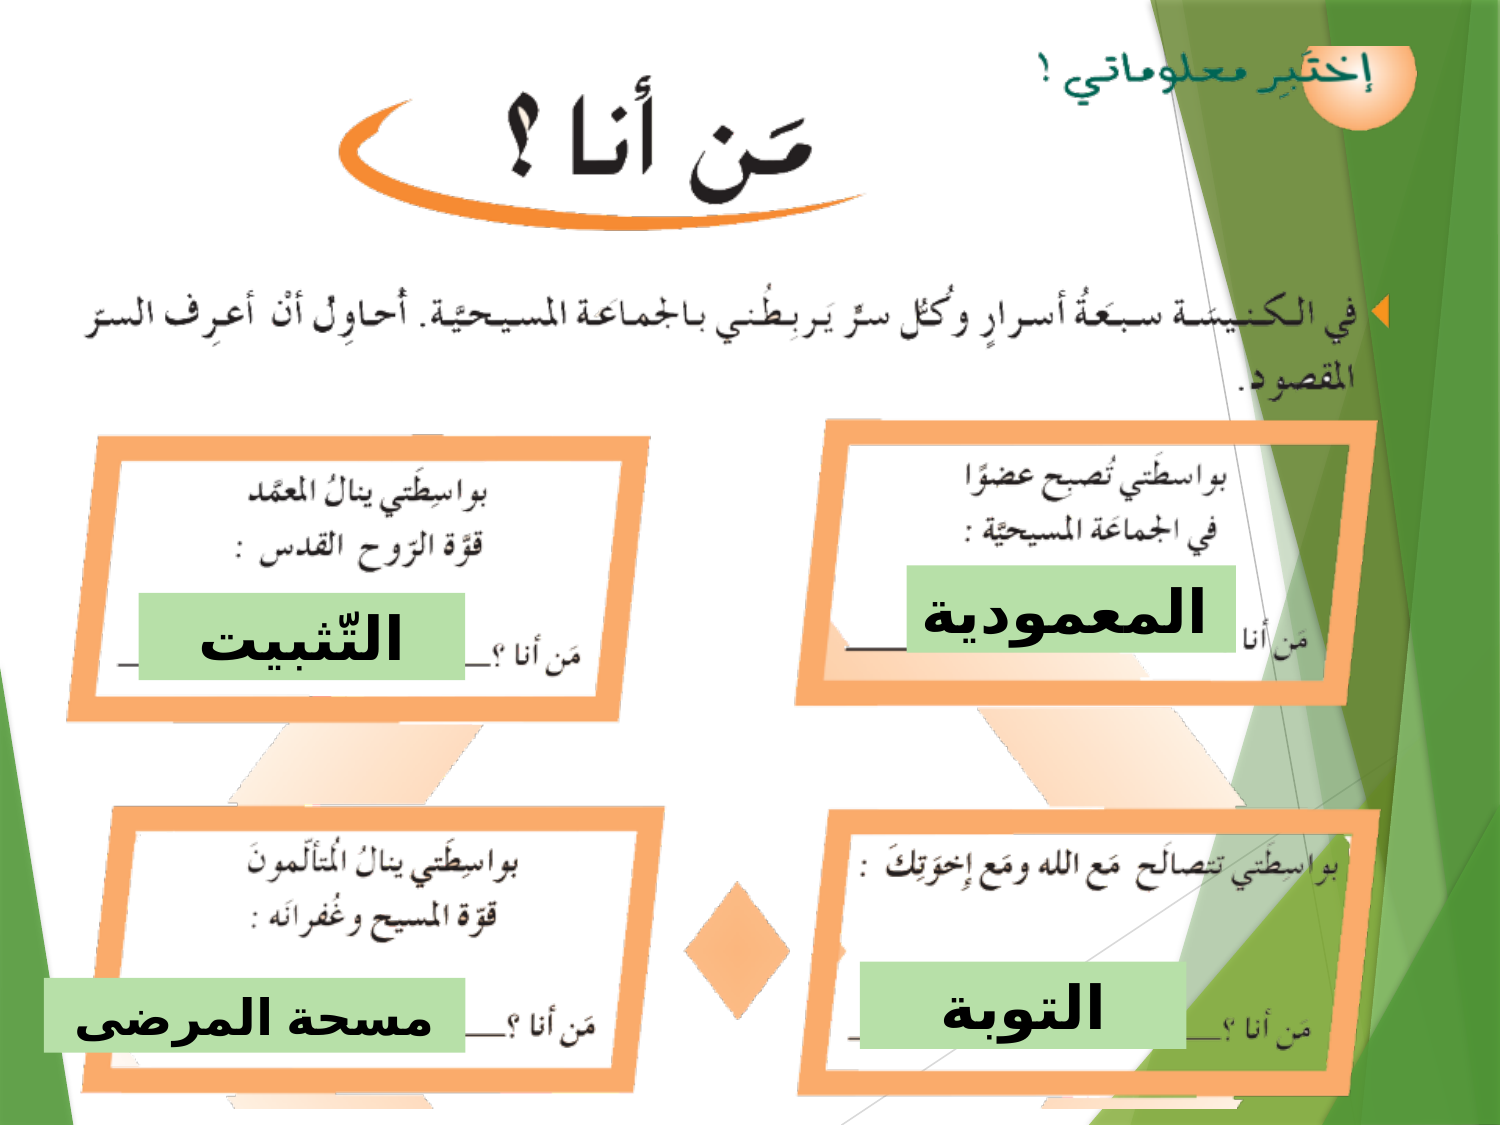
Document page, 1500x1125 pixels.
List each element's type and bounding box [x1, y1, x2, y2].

picture [19, 46, 1427, 1109]
